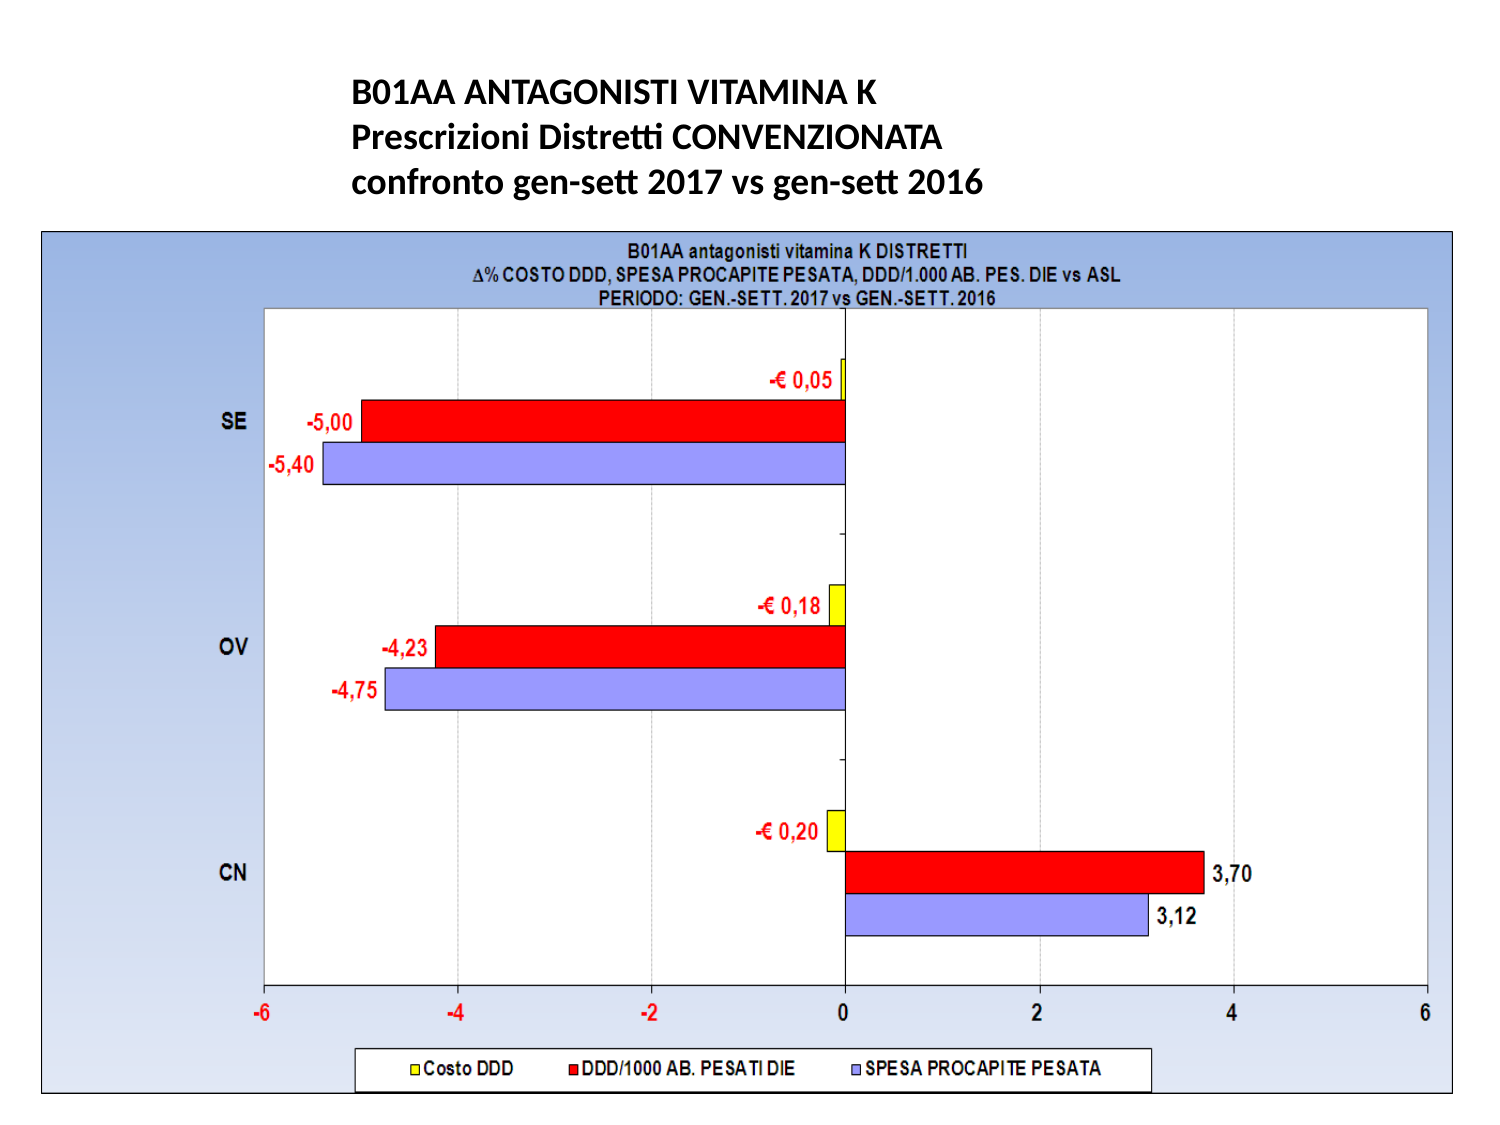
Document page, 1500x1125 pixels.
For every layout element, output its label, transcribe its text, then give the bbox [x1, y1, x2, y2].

text_box B01AA ANTAGONISTI VITAMINA K Prescrizioni Distretti CONVENZIONATA confronto gen-sett 2017 vs gen-sett 2016 [336, 59, 1058, 210]
picture [41, 231, 1453, 1095]
